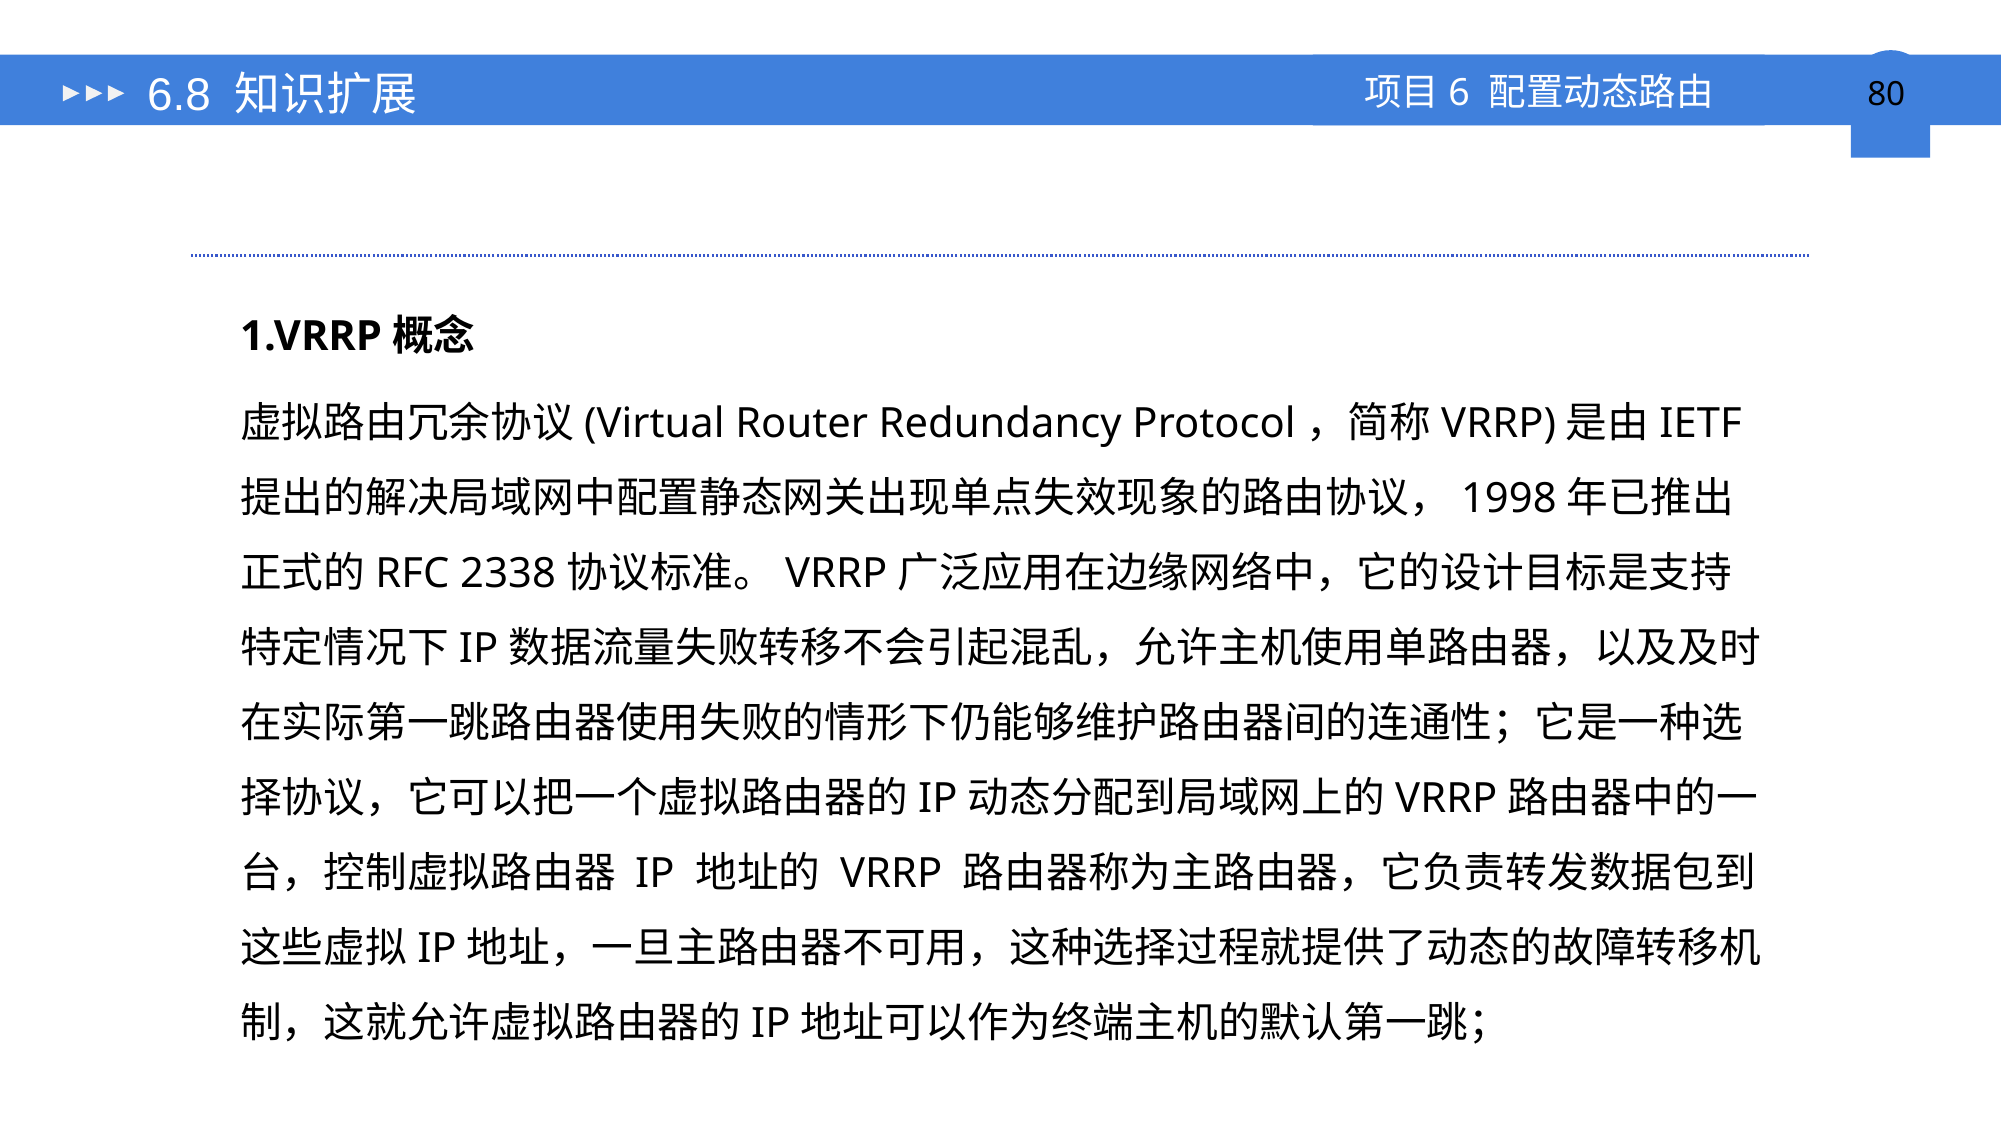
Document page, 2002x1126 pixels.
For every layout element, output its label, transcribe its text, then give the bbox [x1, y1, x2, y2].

text_box 1.VRRP概念 虚拟路由冗余协议(Virtual Router Redundancy Protocol，简称VRRP)是由IETF提出的解决局域网中配置静态网关出现单点失效现象的路由协议，1998年已推出正式的RFC 2338协议标准。VRRP广泛应用在边缘网络中，它的设计目标是支持特定情况下IP数据流量失败转移不会引起混乱，允许主机使用单路由器，以及及时在实际第一跳路由器使用失败的情形下仍能够维护路由器间的连通性；它是一种选择协议，它可以把一个虚拟路由器的IP动态分配到局域网上的VRRP路由器中的一台，控制虚拟路由器 IP 地址的 VRRP 路由器称为主路由器，它负责转发数据包到这些虚拟IP地址，一旦主路由器不可用，这种选择过程就提供了动态的故障转移机制，这就允许虚拟路由器的IP地址可以作为终端主机的默认第一跳； [225, 276, 1786, 1054]
title 6.8 知识扩展 [127, 59, 1207, 126]
